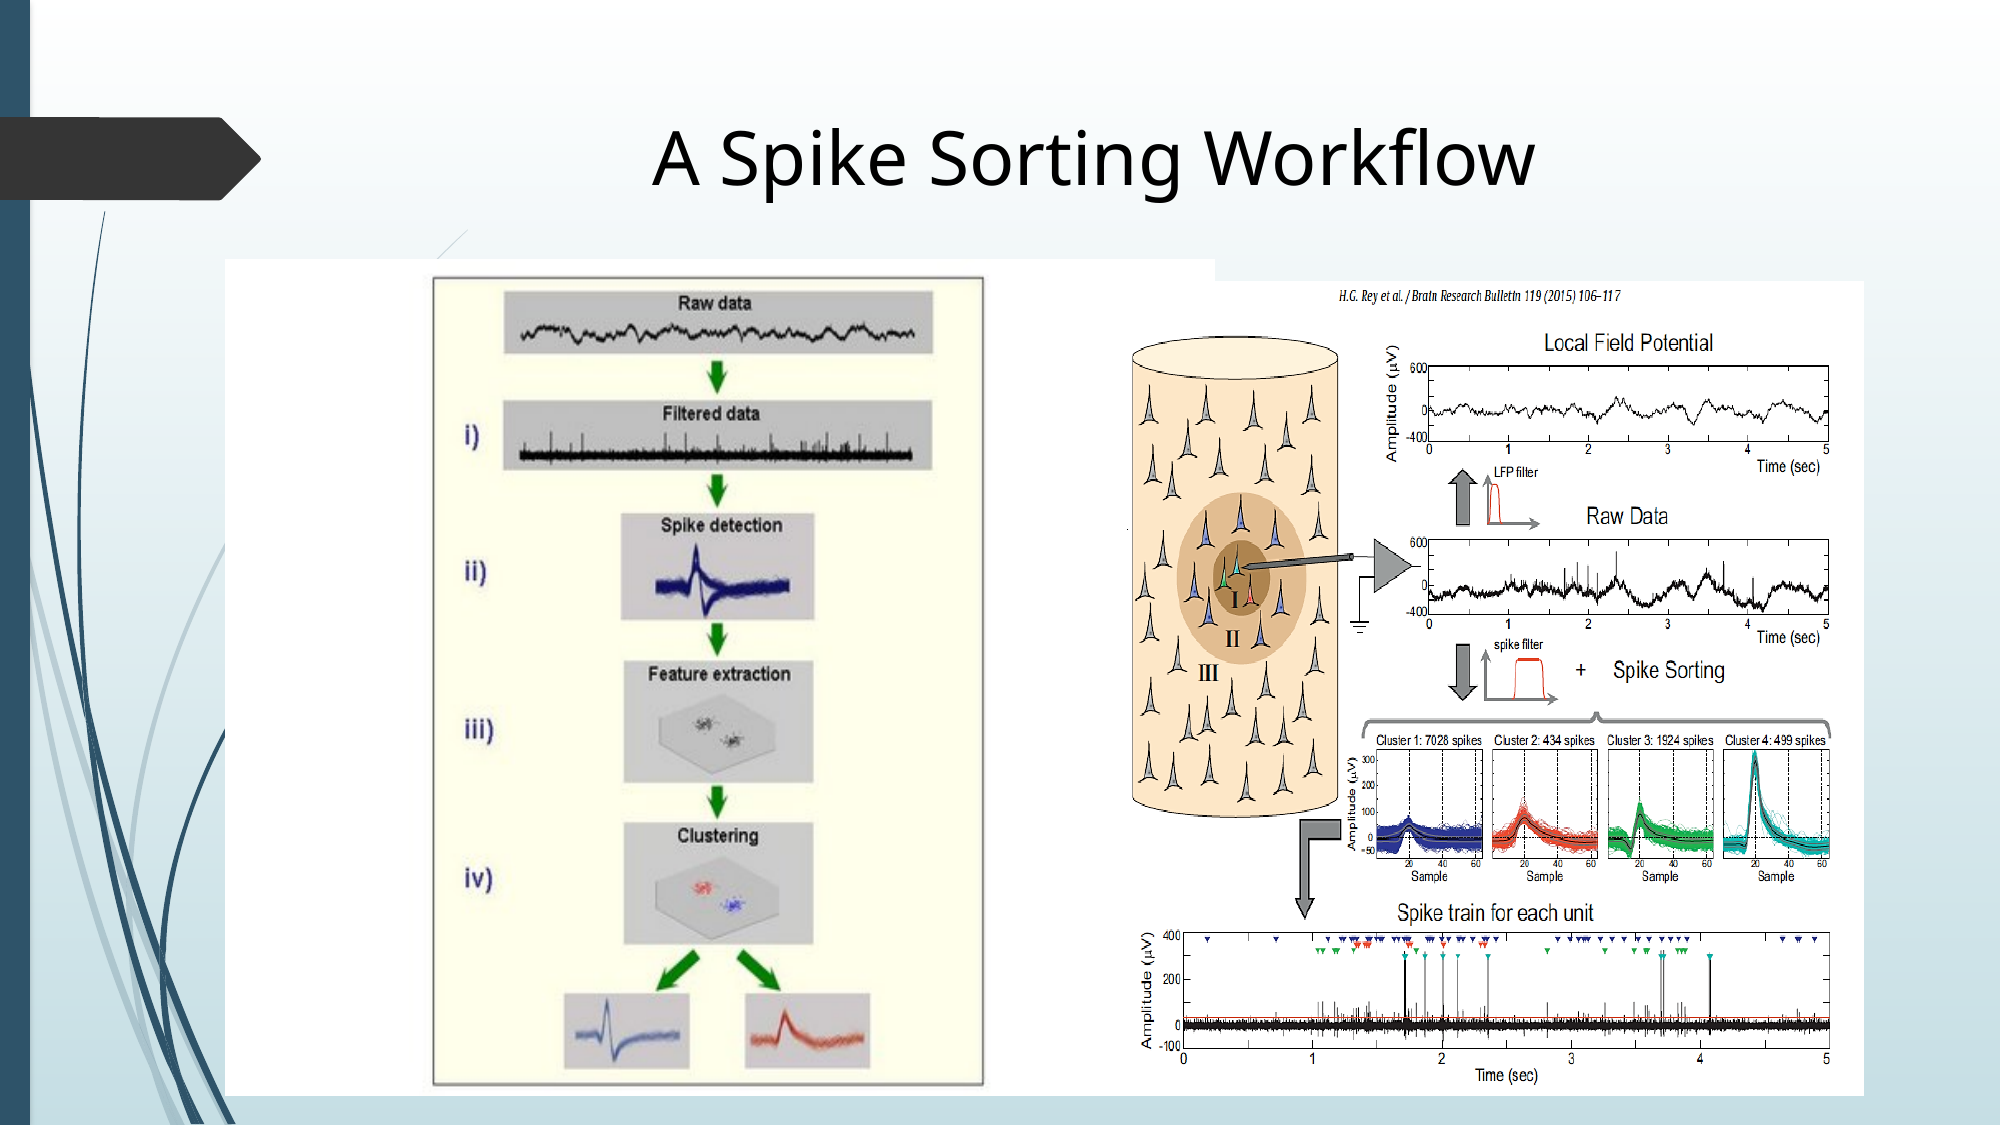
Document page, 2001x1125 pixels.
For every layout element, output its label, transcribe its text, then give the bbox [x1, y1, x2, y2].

picture [225, 259, 1864, 1097]
title A Spike Sorting Workflow [363, 102, 1826, 280]
